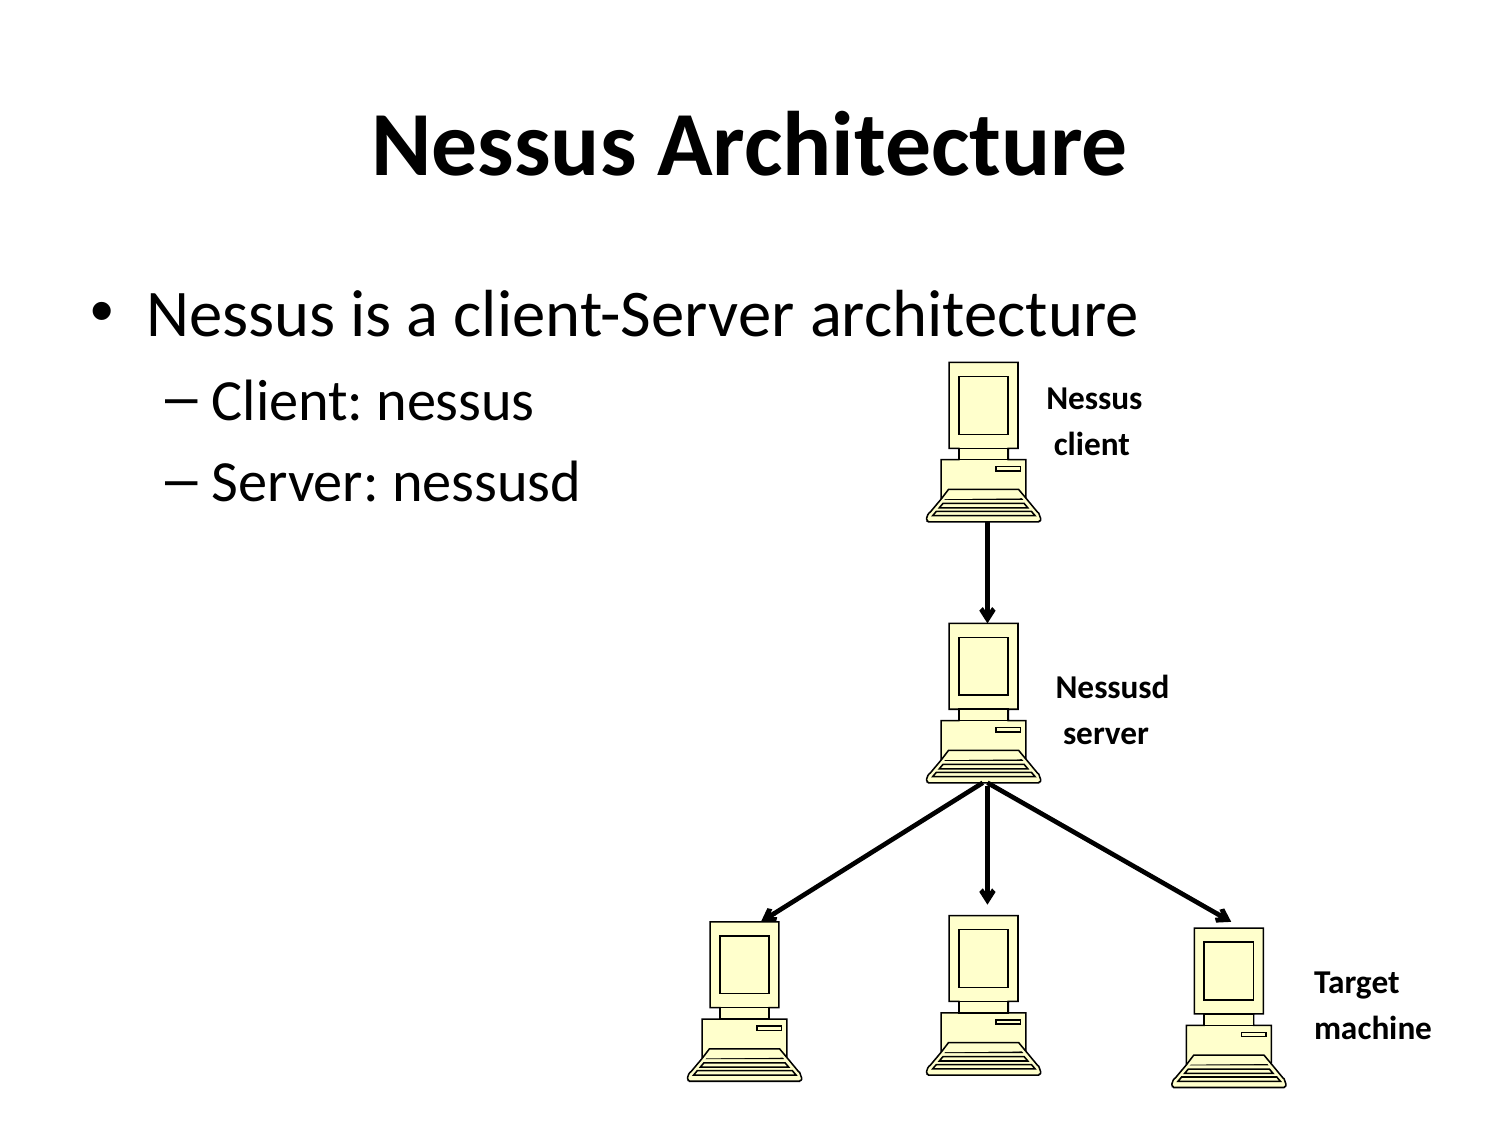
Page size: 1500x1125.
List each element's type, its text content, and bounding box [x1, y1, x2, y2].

title Nessus Architecture [75, 45, 1425, 233]
list Nessus is a client-Server architecture Client: nessus Server: nessusd [75, 262, 1425, 1005]
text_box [687, 362, 1488, 1088]
